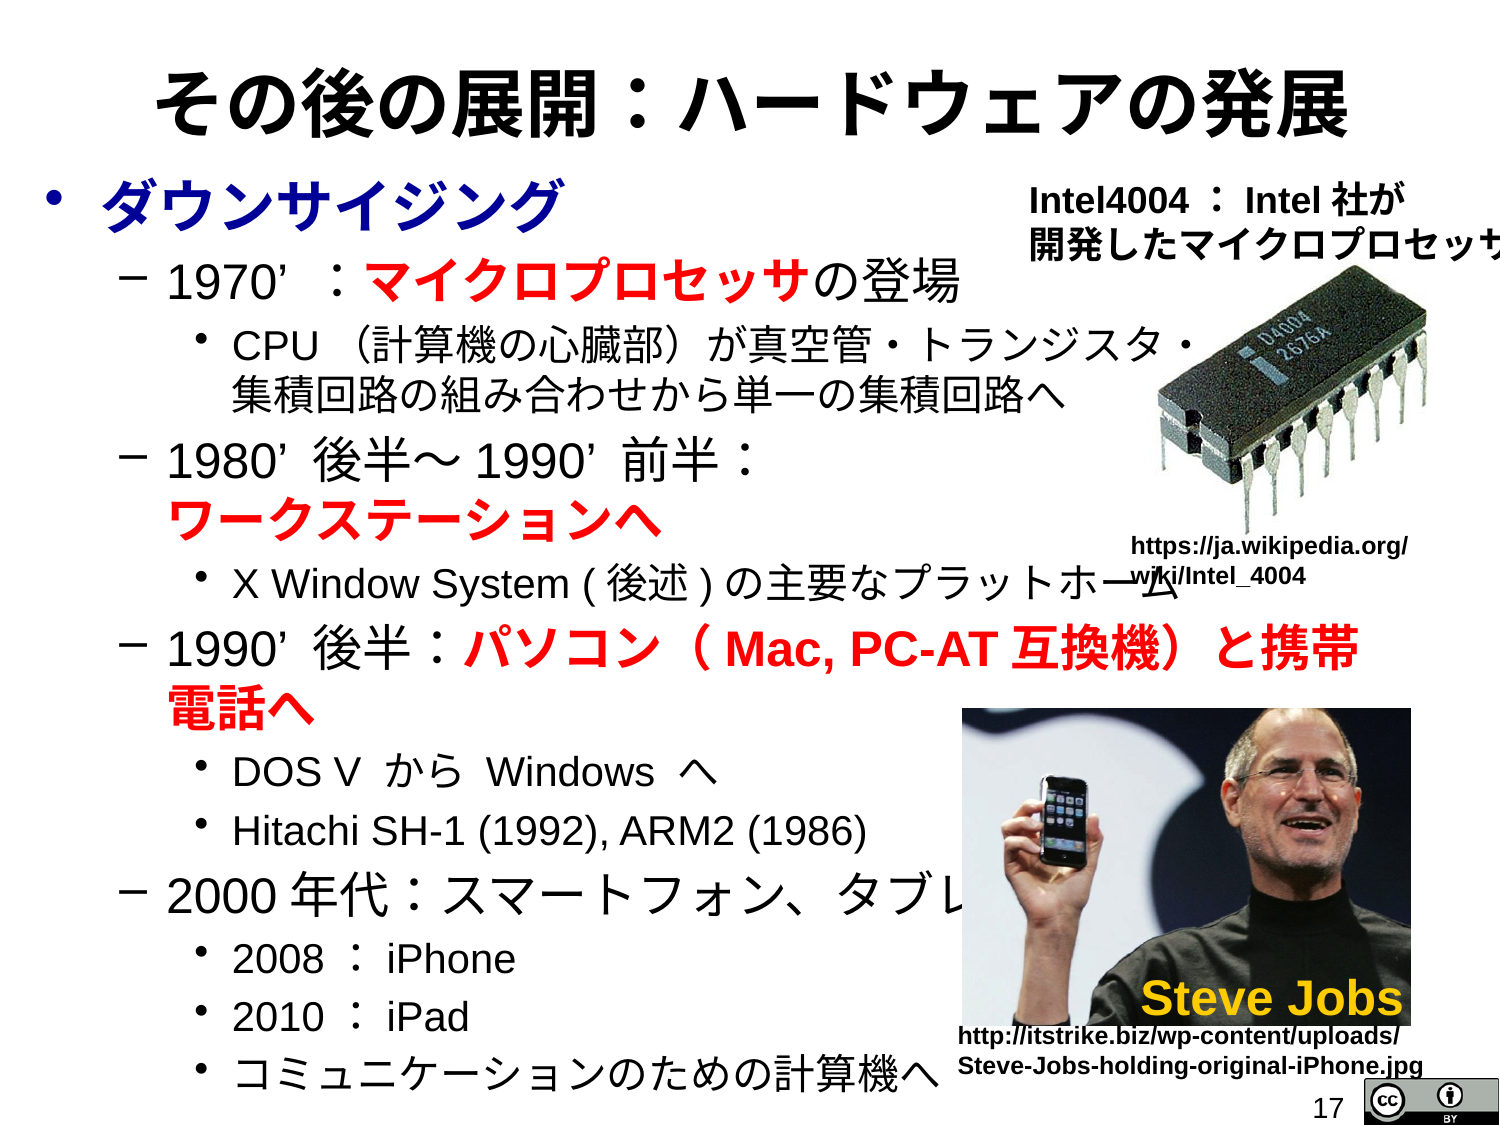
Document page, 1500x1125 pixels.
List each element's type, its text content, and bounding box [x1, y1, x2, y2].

text_box Intel4004：Intel社が 開発したマイクロプロセッサ [1014, 168, 1500, 273]
picture [1363, 1078, 1500, 1125]
text_box http://itstrike.biz/wp-content/uploads/ Steve-Jobs-holding-original-iPhone.jpg [942, 1012, 1440, 1087]
text_box https://ja.wikipedia.org/ wiki/Intel_4004 [1115, 522, 1425, 597]
list ダウンサイジング 1970’ ：マイクロプロセッサの登場 CPU（計算機の心臓部）が真空管・トランジスタ・ 集積回路の組み合わせから単一の集積回路へ 1980’ 後半～1990’ 前半： ワークステーションへ X Window System (後述)の主要なプラットホーム 1990’ 後半：パソコン（Mac, PC-AT互換機）と携帯電話へ DOS V から Windows へ Hitachi SH-1 (1992), ARM2 (1986) 2000年代：スマートフォン、タブレット 2008：iPhone 2010：iPad コミュニケーションのための計算機へ [29, 162, 1416, 1083]
title その後の展開：ハードウェアの発展 [75, 7, 1425, 168]
slide_number 17 [1257, 1087, 1358, 1125]
picture [962, 708, 1412, 1027]
picture [1146, 258, 1439, 540]
text_box Steve Jobs [1415, 958, 1420, 1012]
